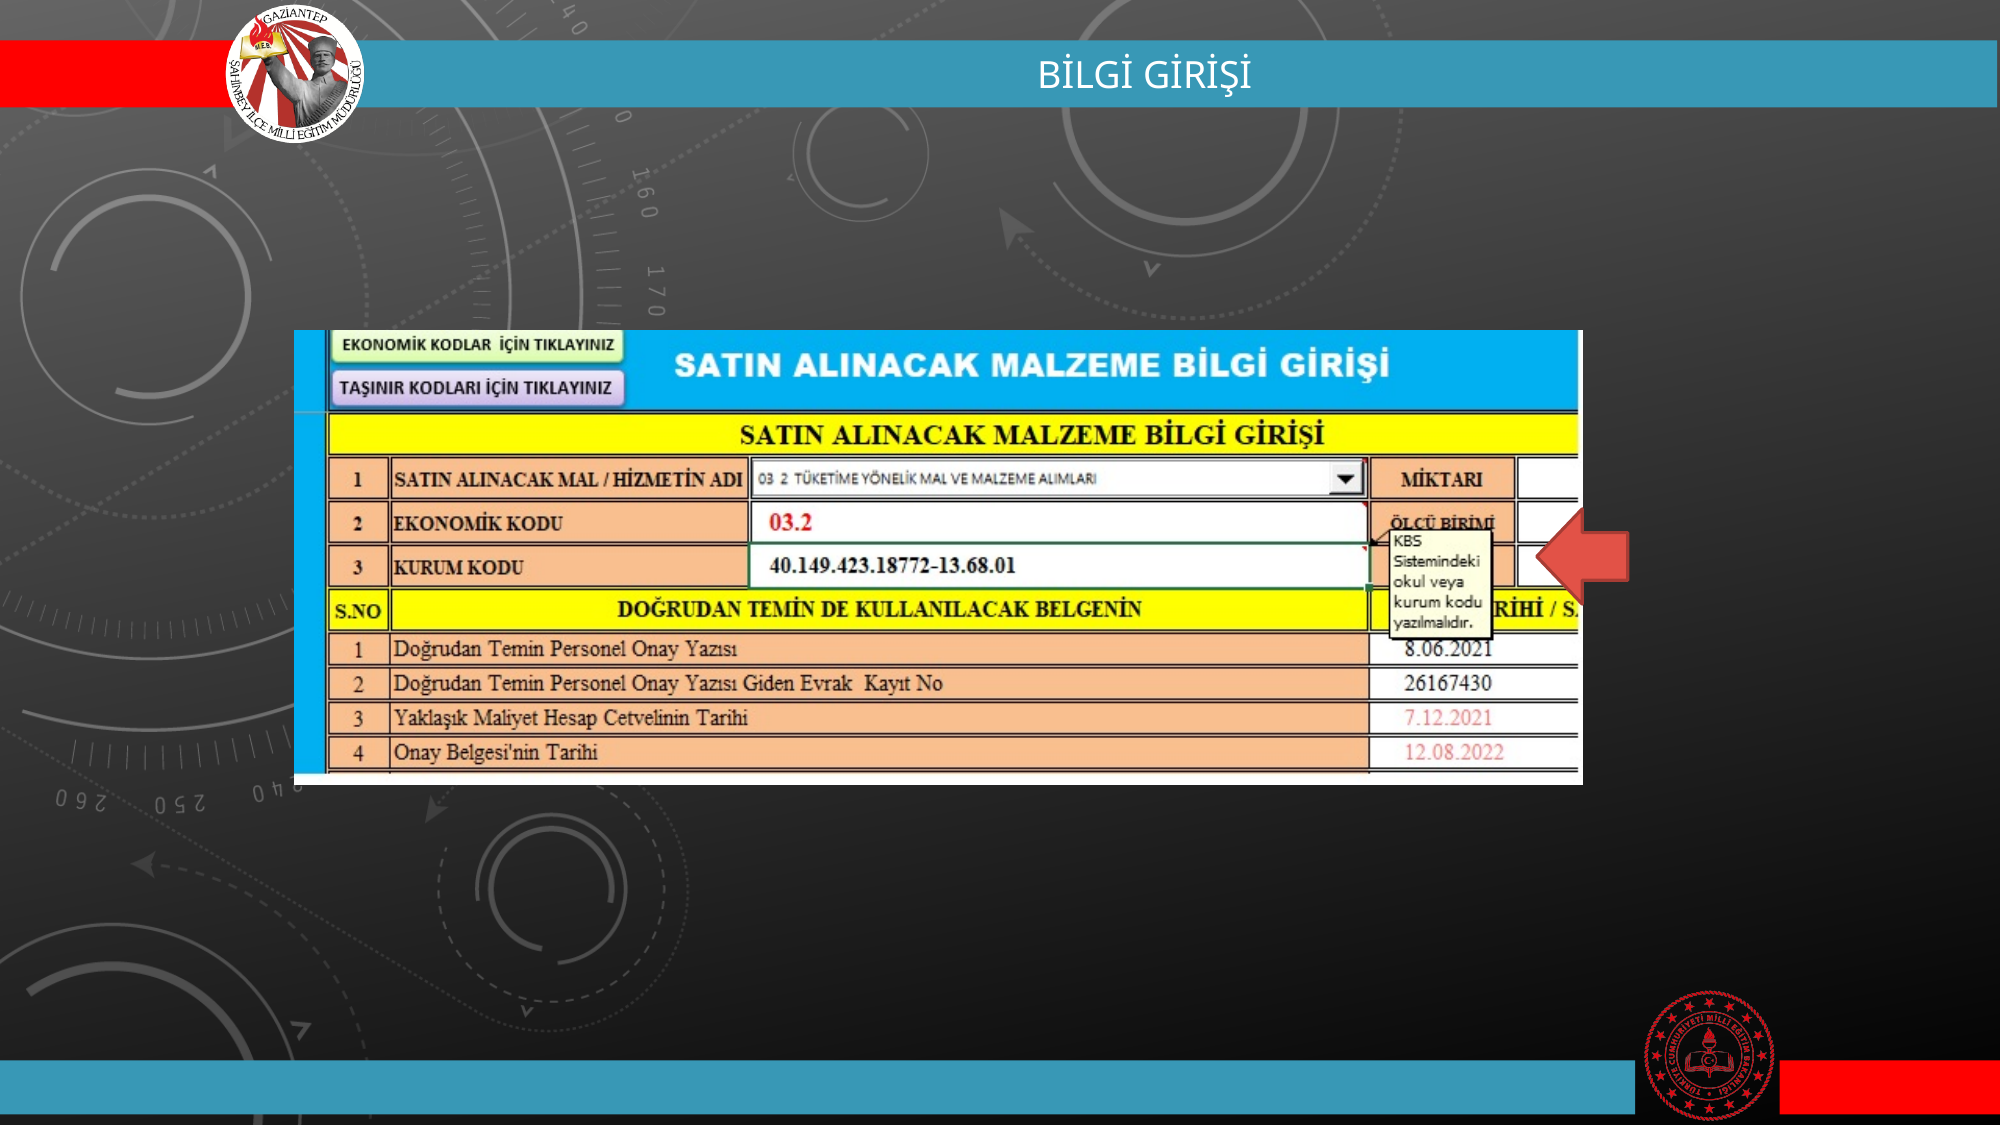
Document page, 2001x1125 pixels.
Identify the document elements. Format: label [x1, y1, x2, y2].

picture [0, 1115, 2000, 1125]
text_box [0, 0, 1998, 149]
text_box [1589, 531, 1630, 582]
text_box [0, 1060, 2000, 1115]
picture [0, 0, 2000, 1060]
